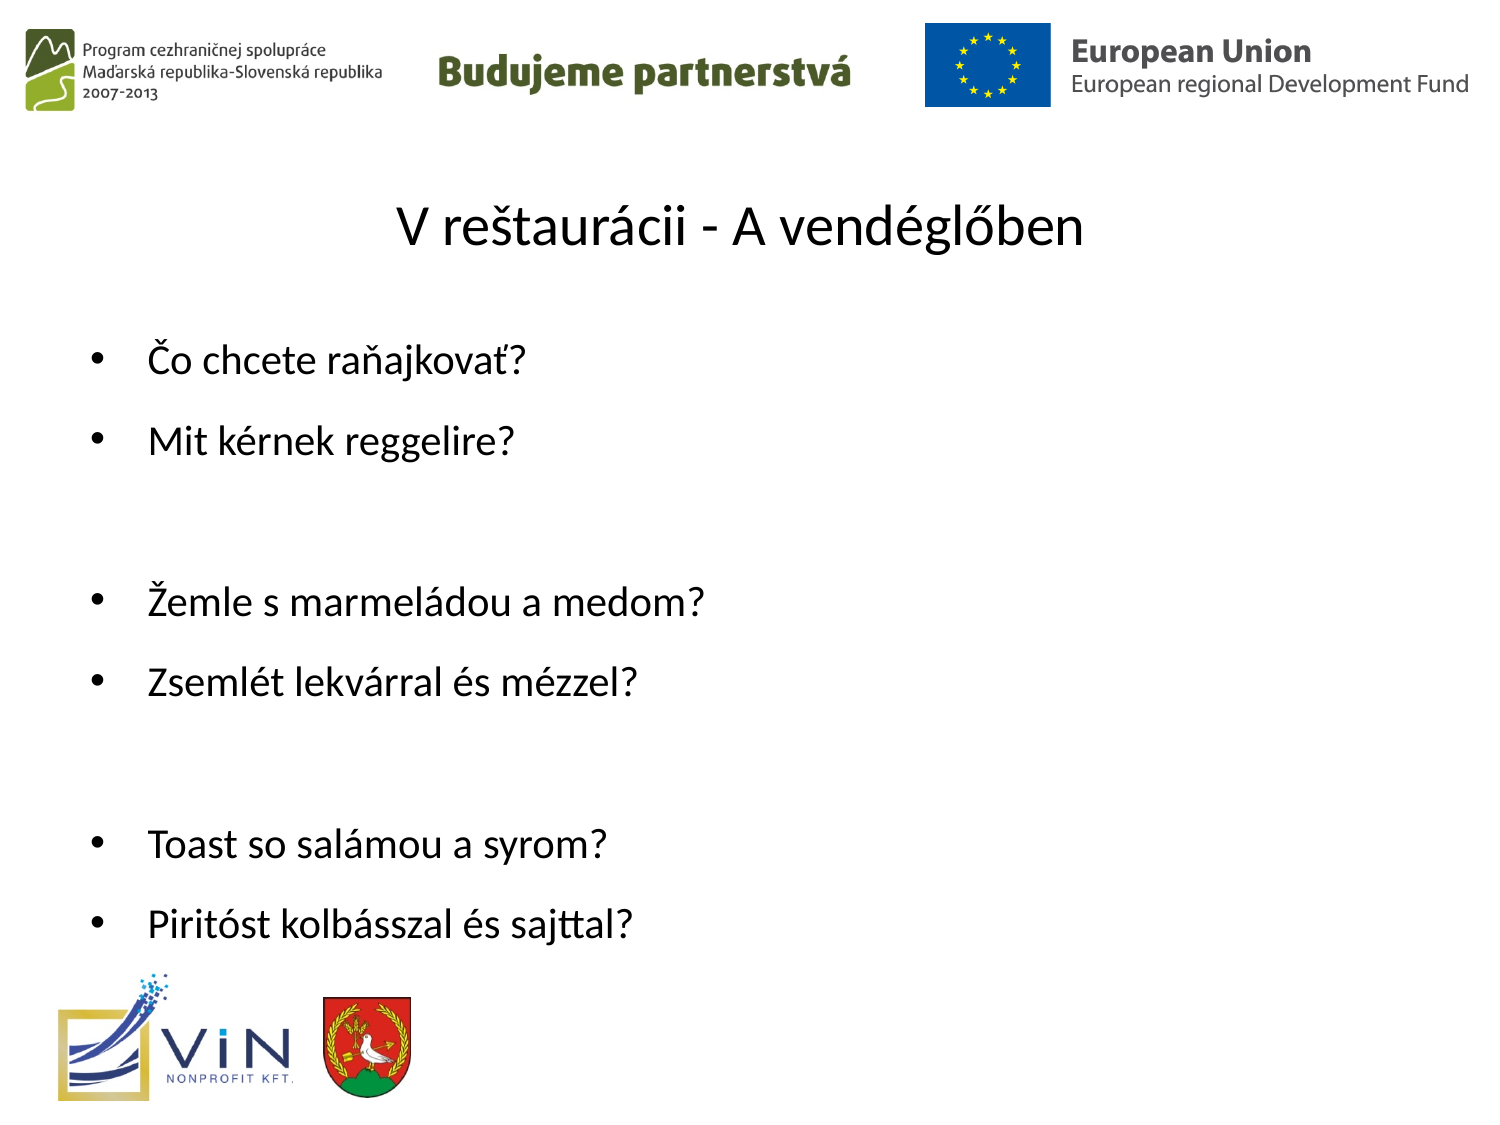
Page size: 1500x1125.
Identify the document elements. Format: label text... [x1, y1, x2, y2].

picture [925, 23, 1468, 109]
picture [323, 997, 411, 1098]
picture [409, 36, 890, 108]
picture [23, 29, 399, 120]
picture [34, 972, 294, 1102]
list Čo chcete raňajkovať? Mit kérnek reggelire? Žemle s marmeládou a medom? Zsemlét lekvárral és mézzel? Toast so salámou a syrom? Piritóst kolbásszal és sajttal? [75, 316, 1425, 961]
title V reštaurácii - A vendéglőben [70, 164, 1425, 282]
